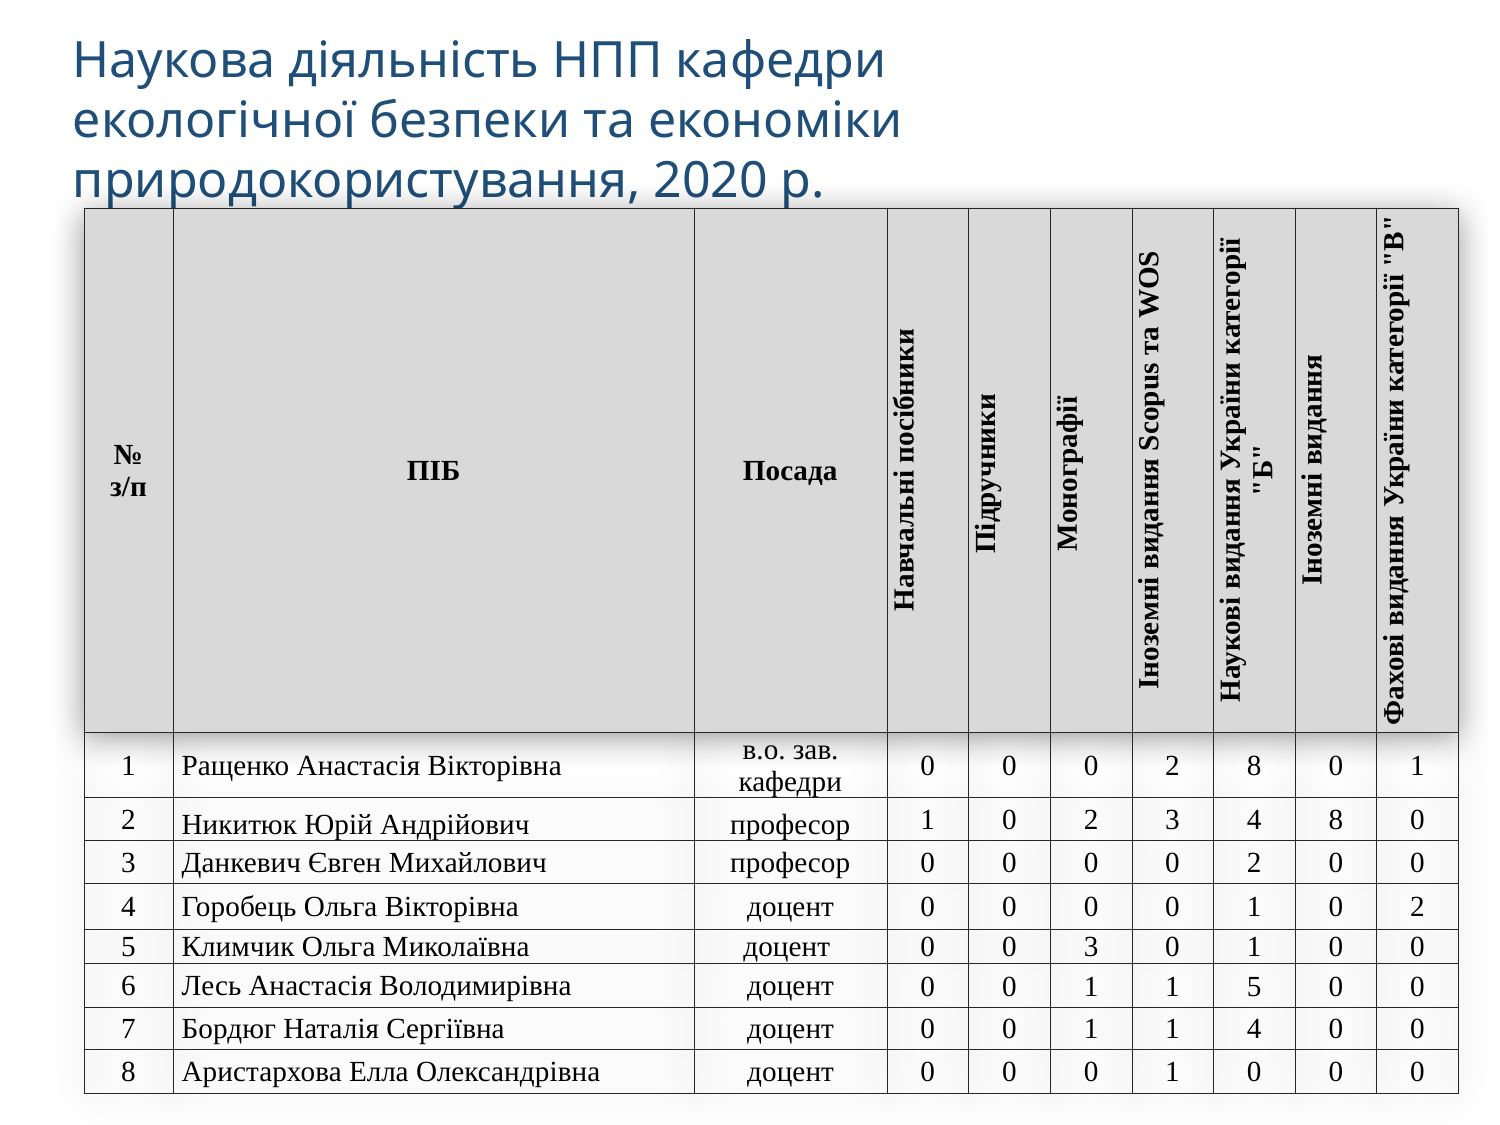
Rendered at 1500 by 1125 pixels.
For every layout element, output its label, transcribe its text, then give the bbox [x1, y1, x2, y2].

table_cell 1 [1133, 1008, 1213, 1049]
table_header Наукові видання України категорії "Б" [1214, 209, 1295, 732]
table_cell Данкевич Євген Михайлович [174, 841, 694, 883]
table_cell 0 [888, 733, 968, 797]
table_cell 0 [1214, 1050, 1295, 1093]
table_cell Бордюг Наталія Сергіївна [174, 1008, 694, 1049]
table_cell 0 [1051, 841, 1132, 883]
table_cell 5 [1214, 964, 1295, 1007]
table_cell 2 [1051, 798, 1132, 840]
table_header Іноземні видання Scopus та WOS [1133, 209, 1213, 732]
table_cell 1 [85, 733, 173, 797]
table_cell 0 [1296, 1050, 1376, 1093]
table_cell 0 [969, 964, 1050, 1007]
text_box Наукова діяльність НПП кафедри екологічної безпеки та економіки природокористування, 2020 р. [57, 42, 1417, 192]
table_cell 0 [969, 798, 1050, 840]
table_cell 4 [1214, 1008, 1295, 1049]
table_cell 0 [969, 733, 1050, 797]
table_cell 7 [85, 1008, 173, 1049]
table_cell 0 [969, 1050, 1050, 1093]
table_cell 0 [969, 884, 1050, 929]
table_cell 0 [969, 930, 1050, 963]
table_cell 0 [1377, 964, 1458, 1007]
table_cell 0 [1133, 930, 1213, 963]
table_cell доцент [695, 884, 887, 929]
table_cell 6 [85, 964, 173, 1007]
table_cell професор [695, 841, 887, 883]
table_header Фахові видання України категорії "В" [1377, 209, 1458, 732]
table_header Монографії [1051, 209, 1132, 732]
table_cell 0 [969, 1008, 1050, 1049]
table_cell 1 [1133, 1050, 1213, 1093]
table_cell в.о. зав. кафедри [695, 733, 887, 797]
table_cell Лесь Анастасія Володимирівна [174, 964, 694, 1007]
table_cell 8 [1214, 733, 1295, 797]
table_cell 0 [1377, 841, 1458, 883]
table_cell 4 [85, 884, 173, 929]
table_cell 0 [1296, 930, 1376, 963]
table_cell Горобець Ольга Вікторівна [174, 884, 694, 929]
table_cell 4 [1214, 798, 1295, 840]
table_cell 0 [1296, 733, 1376, 797]
table_cell 3 [1051, 930, 1132, 963]
table_cell 0 [1296, 964, 1376, 1007]
table_cell 8 [85, 1050, 173, 1093]
table_cell 0 [1296, 884, 1376, 929]
table_cell Ращенко Анастасія Вікторівна [174, 733, 694, 797]
table_header № з/п [85, 209, 173, 732]
table_cell 0 [888, 884, 968, 929]
table_cell 2 [1377, 884, 1458, 929]
table_cell 0 [1133, 884, 1213, 929]
table_cell 0 [888, 930, 968, 963]
table_cell Аристархова Елла Олександрівна [174, 1050, 694, 1093]
table_cell професор [695, 798, 887, 840]
table_header Посада [695, 209, 887, 732]
table_cell 0 [1296, 841, 1376, 883]
table_header Іноземні видання [1296, 209, 1376, 732]
table_cell 0 [1377, 930, 1458, 963]
table_cell 0 [1377, 798, 1458, 840]
table_cell 1 [888, 798, 968, 840]
table_cell Климчик Ольга Миколаївна [174, 930, 694, 963]
table_cell 1 [1051, 1008, 1132, 1049]
table_cell 2 [1133, 733, 1213, 797]
table_cell 1 [1051, 964, 1132, 1007]
table_cell 0 [1377, 1008, 1458, 1049]
table_header ПІБ [174, 209, 694, 732]
table_cell 0 [888, 1008, 968, 1049]
table_header Підручники [969, 209, 1050, 732]
table_cell 0 [969, 841, 1050, 883]
table_cell 0 [888, 1050, 968, 1093]
table_cell доцент [695, 964, 887, 1007]
table_cell 8 [1296, 798, 1376, 840]
table_cell 1 [1133, 964, 1213, 1007]
table_cell 0 [1051, 884, 1132, 929]
table_cell 2 [85, 798, 173, 840]
table_cell 0 [888, 964, 968, 1007]
table_cell 1 [1214, 930, 1295, 963]
table_cell 0 [1296, 1008, 1376, 1049]
table_cell доцент [695, 1050, 887, 1093]
table_cell 3 [1133, 798, 1213, 840]
table_cell доцент [695, 930, 887, 963]
table_cell 0 [1133, 841, 1213, 883]
table_header Навчальні посібники [888, 209, 968, 732]
table_cell 0 [1377, 1050, 1458, 1093]
table_cell 0 [1051, 1050, 1132, 1093]
table_cell 0 [1051, 733, 1132, 797]
table_cell 2 [1214, 841, 1295, 883]
table_cell 1 [1214, 884, 1295, 929]
table_cell 3 [85, 841, 173, 883]
table_cell 5 [85, 930, 173, 963]
table_cell 1 [1377, 733, 1458, 797]
table_cell 0 [888, 841, 968, 883]
table_cell Никитюк Юрій Андрійович [174, 798, 694, 840]
table_cell доцент [695, 1008, 887, 1049]
